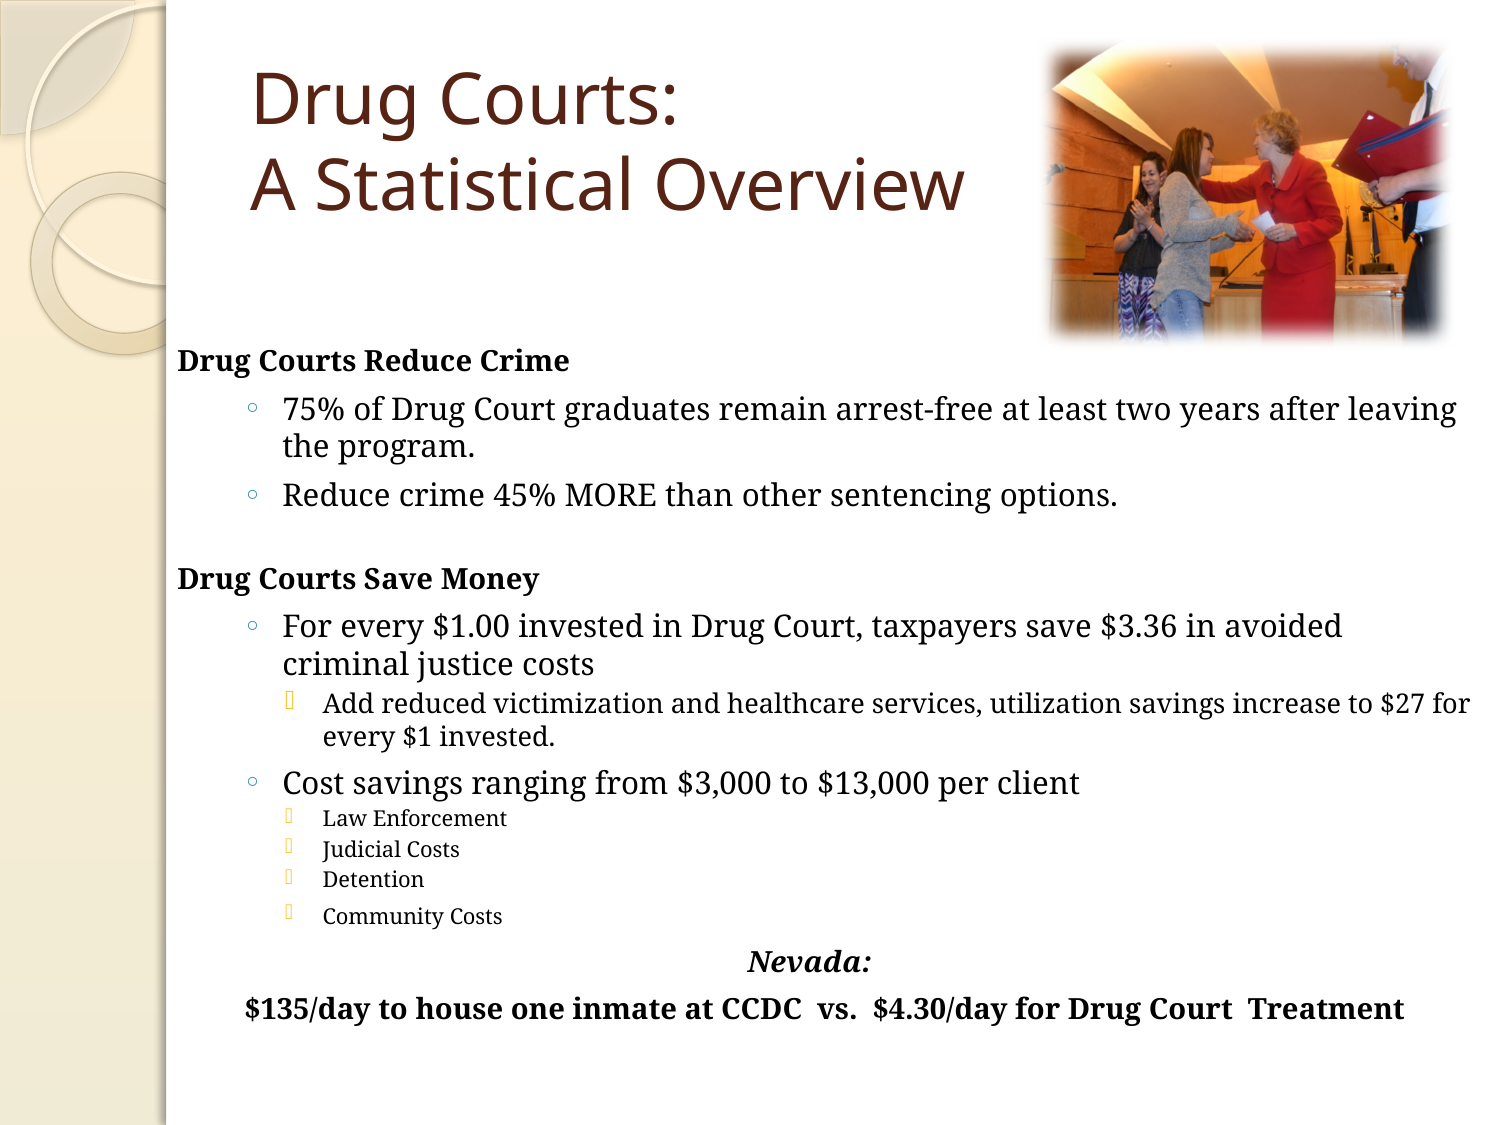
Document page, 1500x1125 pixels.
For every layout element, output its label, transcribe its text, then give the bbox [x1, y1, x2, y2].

title Drug Courts: A Statistical Overview [235, 45, 1030, 233]
picture [1037, 37, 1455, 351]
list Drug Courts Reduce Crime 75% of Drug Court graduates remain arrest-free at least two years after leaving the program. Reduce crime 45% MORE than other sentencing options. Drug Courts Save Money For every $1.00 invested in Drug Court, taxpayers save $3.36 in avoided criminal justice costs Add reduced victimization and healthcare services, utilization savings increase to $27 for every $1 invested. Cost savings ranging from $3,000 to $13,000 per client Law Enforcement Judicial Costs Detention Community Costs Nevada: $135/day to house one inmate at CCDC vs. $4.30/day for Drug Court Treatment [162, 287, 1488, 1125]
title Drug Courts: A Statistical Overview [1461, 45, 1466, 233]
